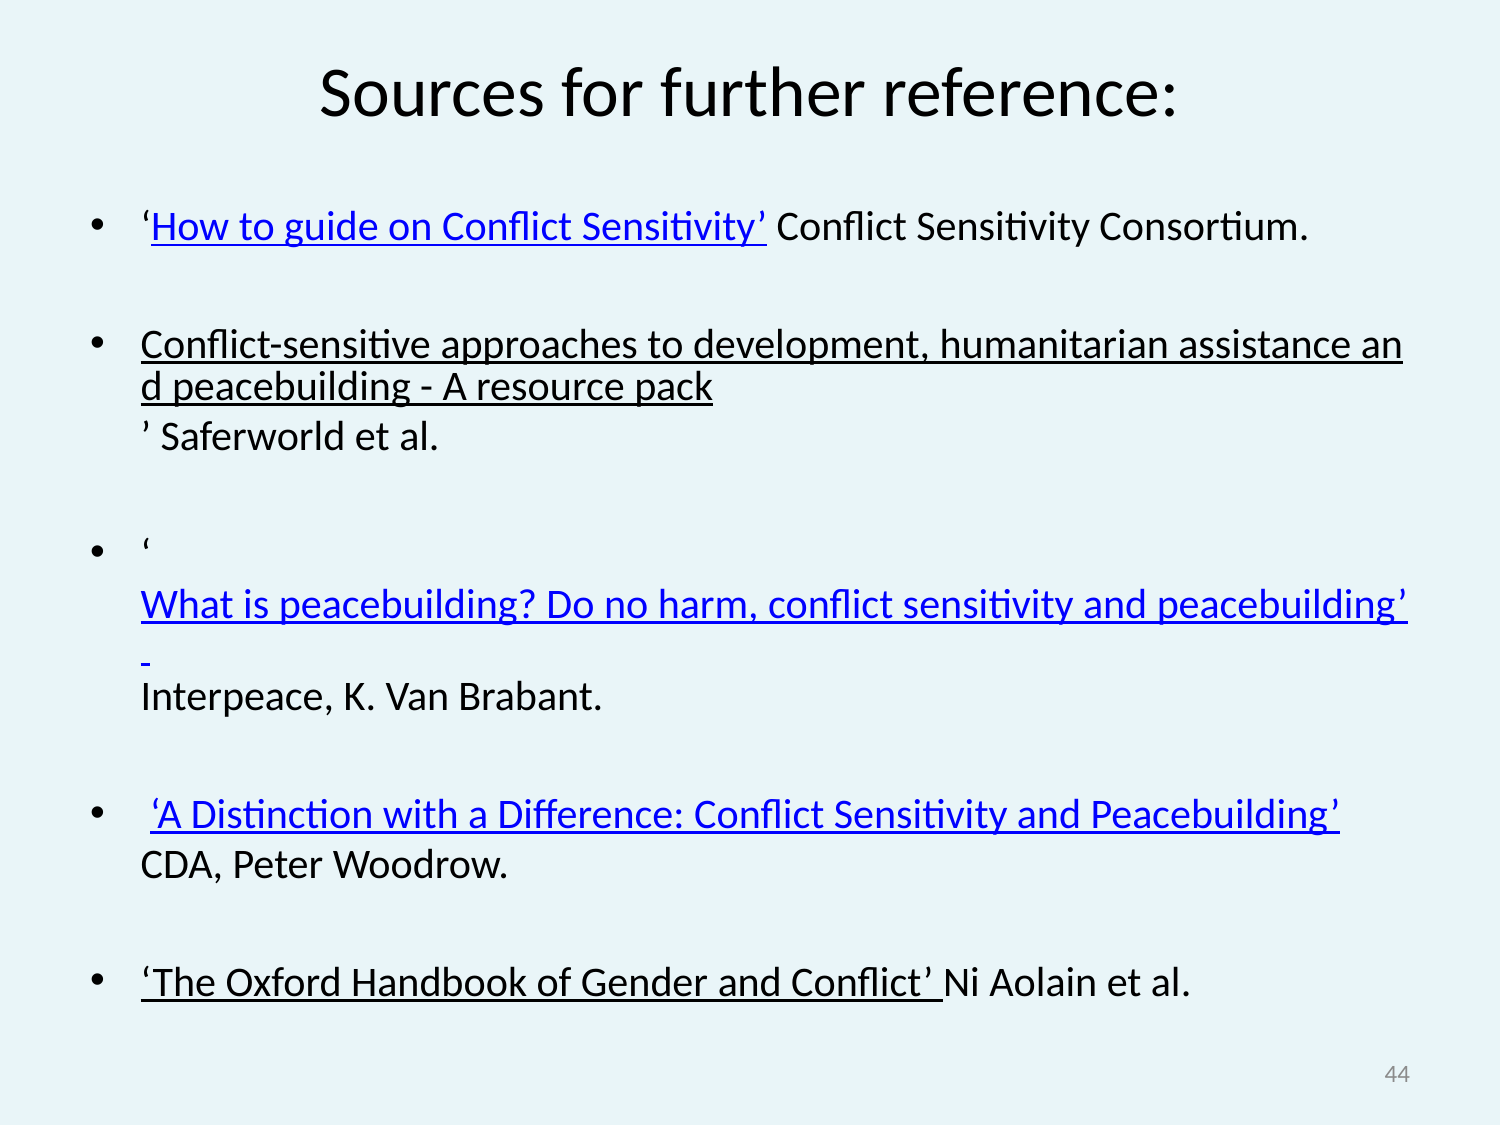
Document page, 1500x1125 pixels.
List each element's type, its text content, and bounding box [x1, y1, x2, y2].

list ‘How to guide on Conflict Sensitivity’ Conflict Sensitivity Consortium. Conflict-sensitive approaches to development, humanitarian assistance and peacebuilding - A resource pack’ Saferworld et al. ‘What is peacebuilding? Do no harm, conflict sensitivity and peacebuilding’ Interpeace, K. Van Brabant. ‘A Distinction with a Difference: Conflict Sensitivity and Peacebuilding’ CDA, Peter Woodrow. ‘The Oxford Handbook of Gender and Conflict’ Ni Aolain et al. [75, 191, 1425, 934]
title Sources for further reference: [75, 37, 1425, 191]
slide_number 44 [1074, 1042, 1425, 1103]
